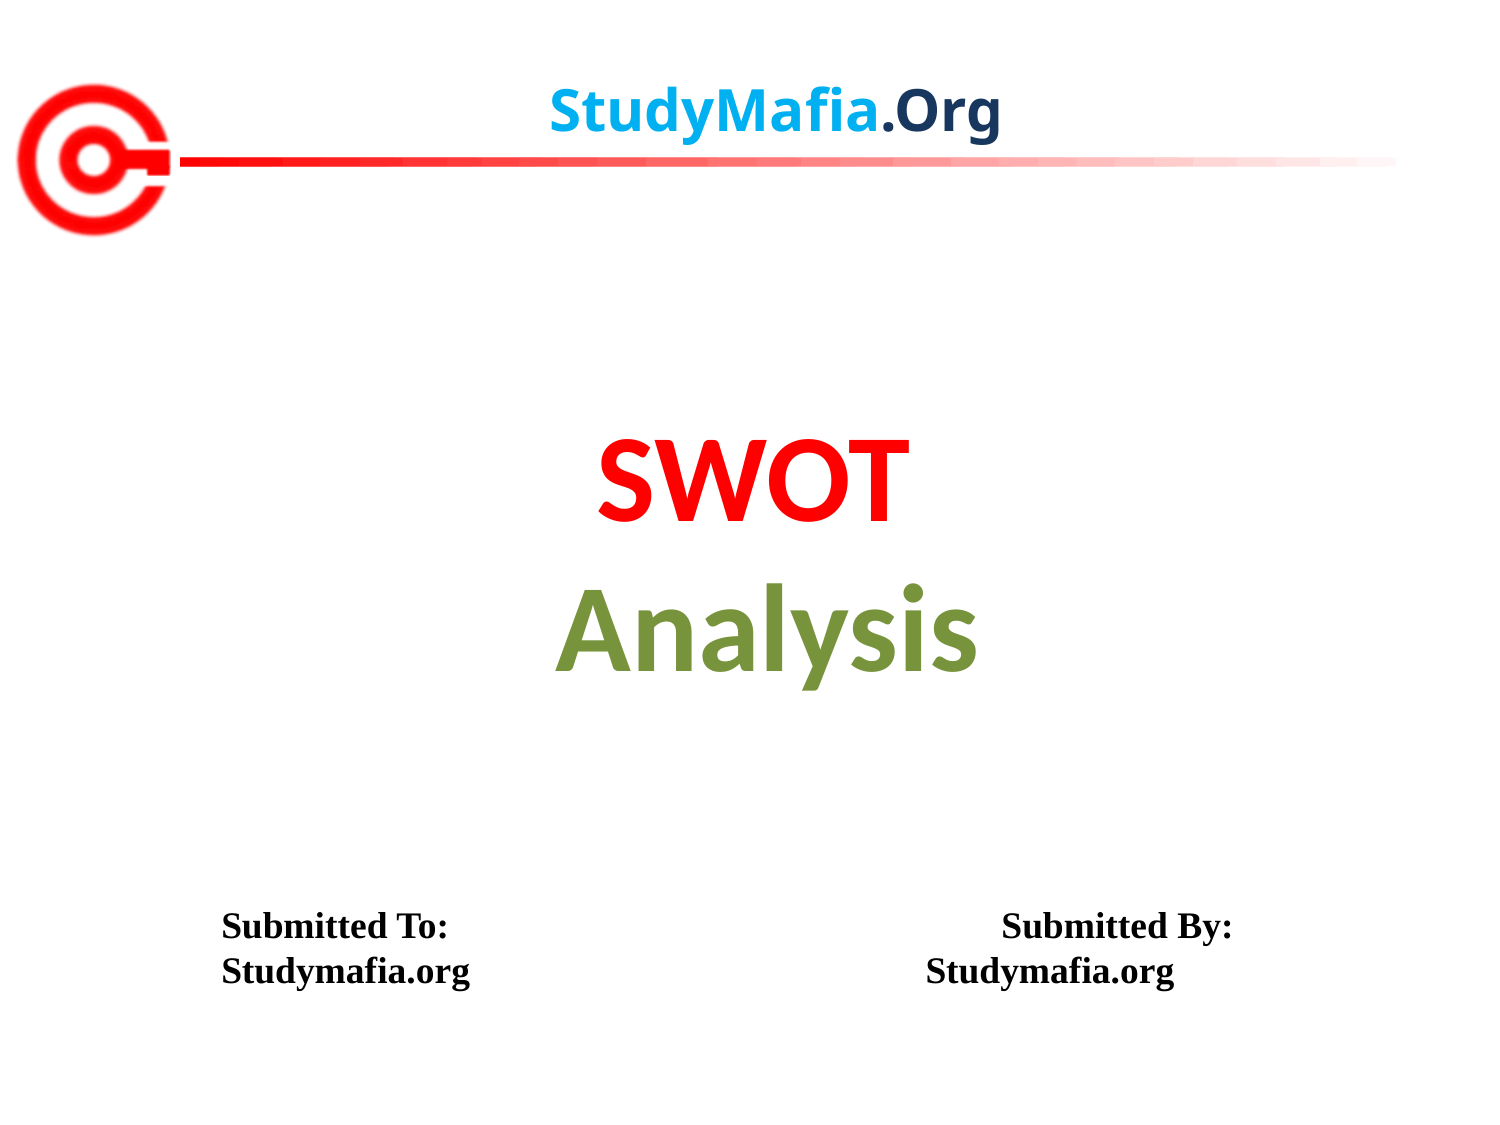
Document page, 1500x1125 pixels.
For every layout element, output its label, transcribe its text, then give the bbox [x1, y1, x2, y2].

text_box StudyMafia.Org [200, 42, 1353, 153]
picture [0, 67, 1426, 256]
text_box SWOT Analysis [512, 388, 995, 704]
text_box Submitted To: Submitted By: Studymafia.org Studymafia.org [206, 893, 1380, 998]
